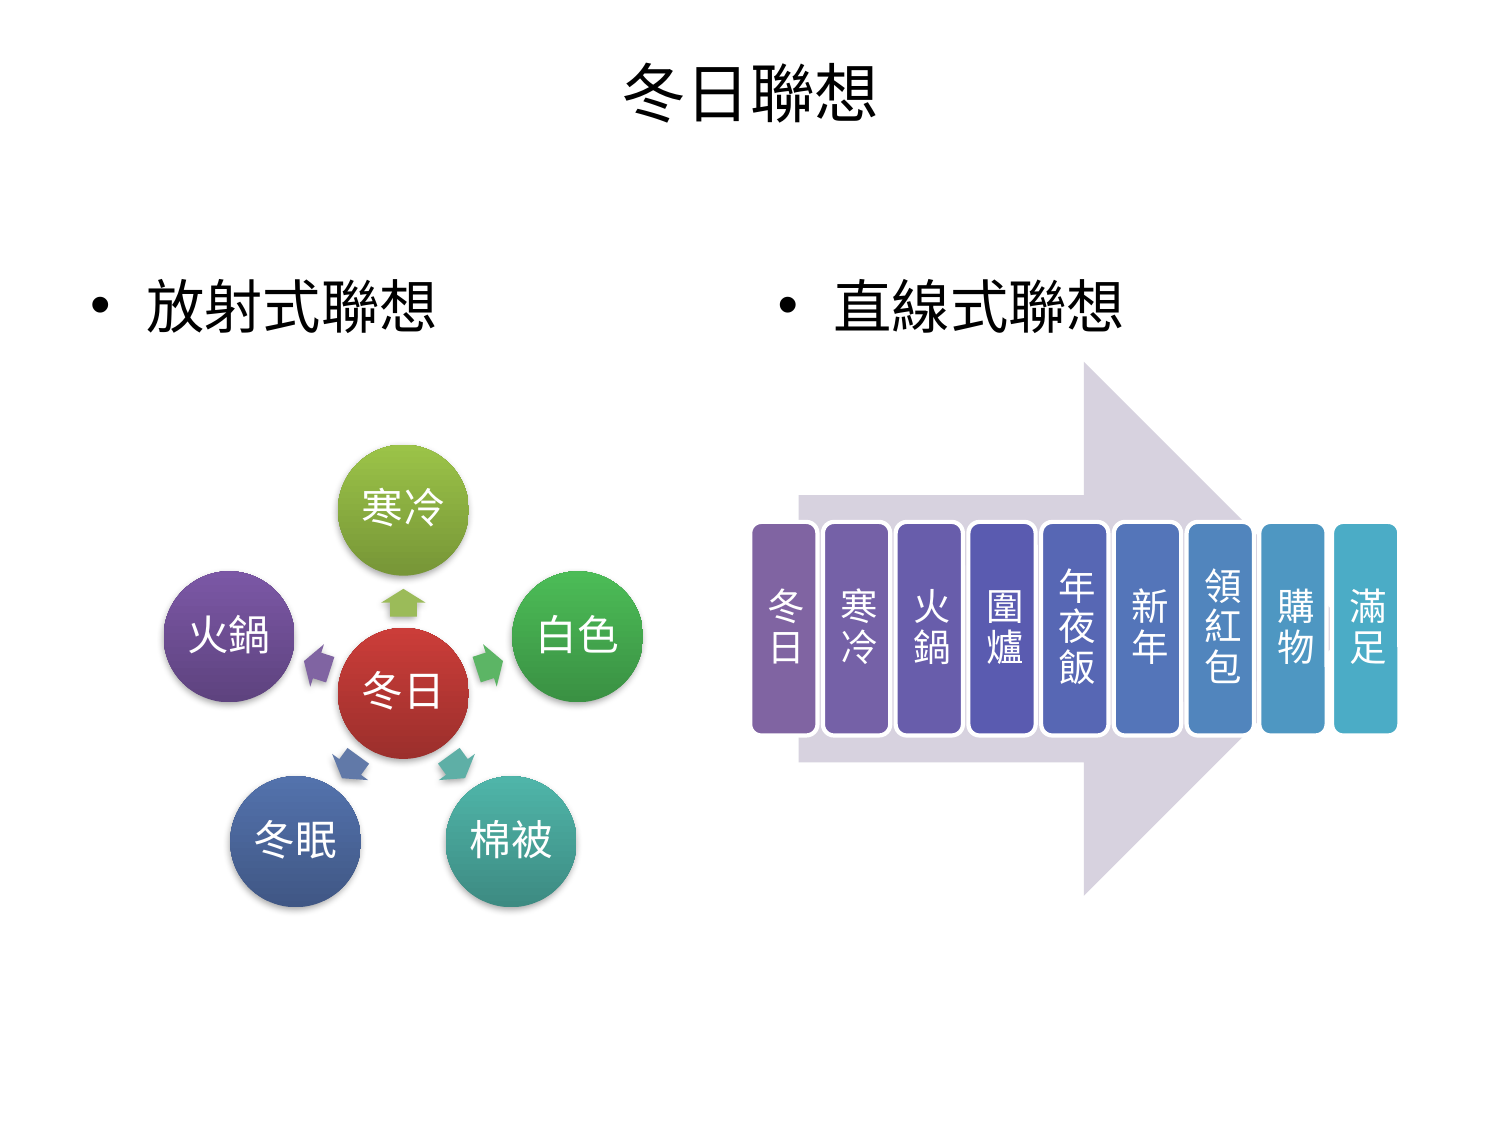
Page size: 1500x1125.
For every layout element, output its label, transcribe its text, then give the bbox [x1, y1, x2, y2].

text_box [749, 361, 1400, 897]
title 冬日聯想 [75, 45, 1425, 233]
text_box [76, 444, 731, 908]
list 放射式聯想 [75, 262, 738, 1005]
list 直線式聯想 [762, 262, 1425, 1005]
